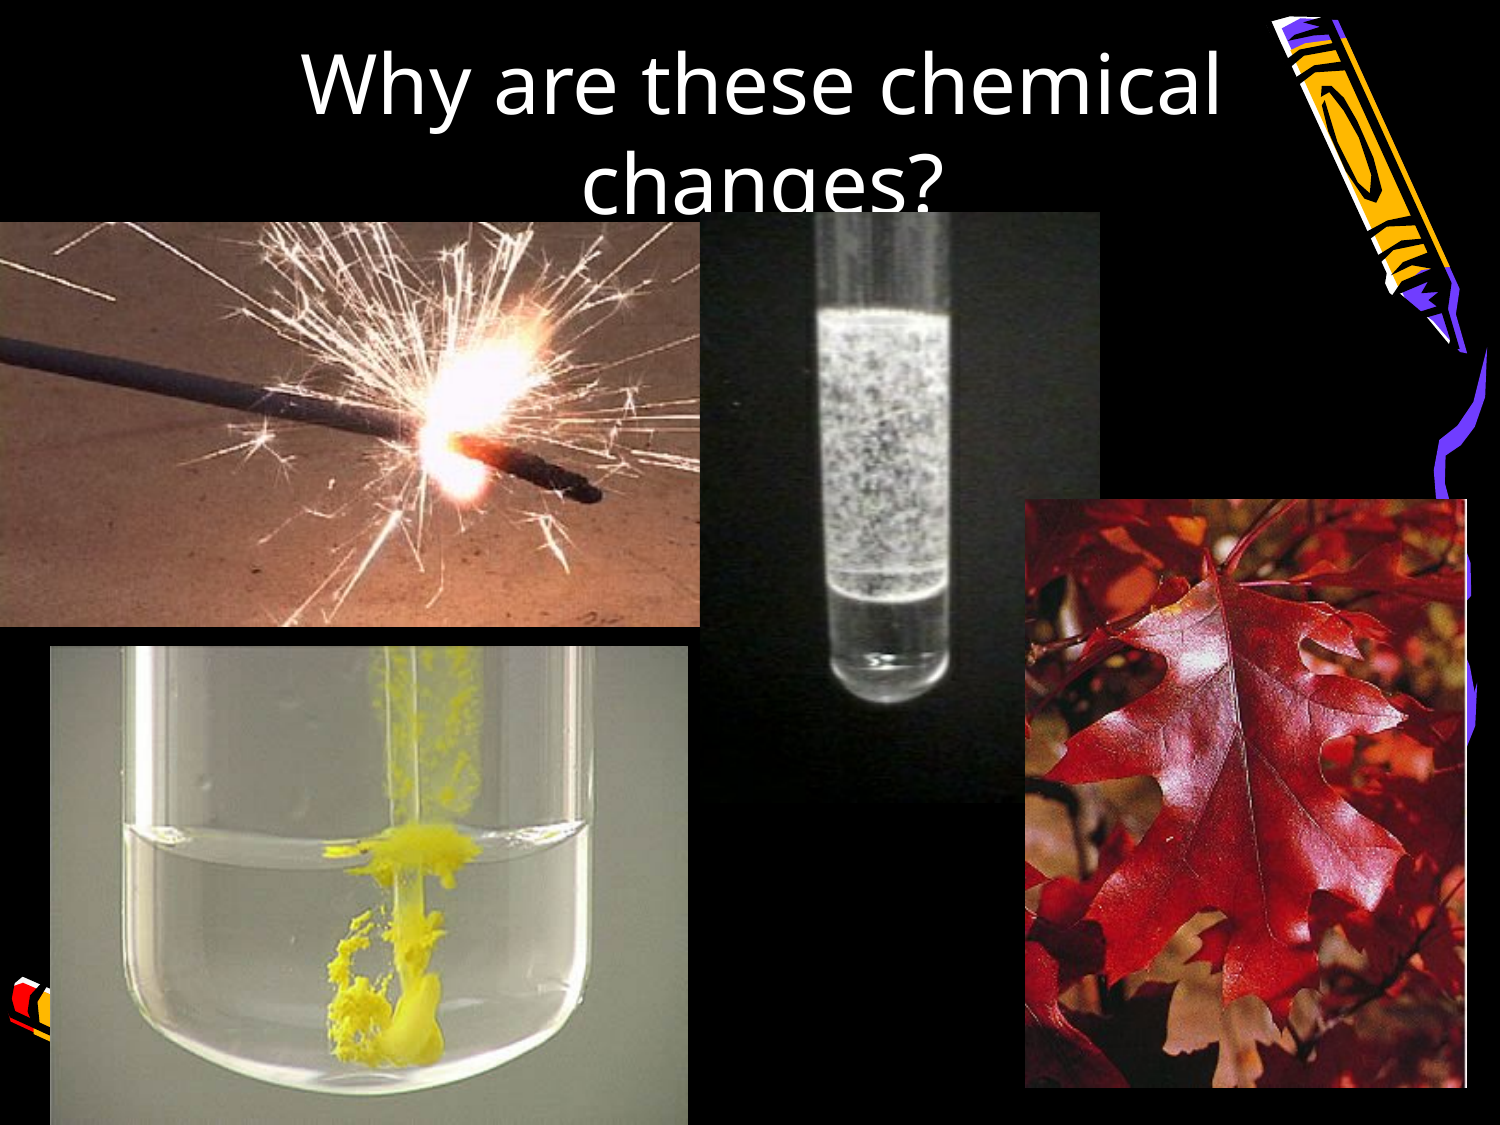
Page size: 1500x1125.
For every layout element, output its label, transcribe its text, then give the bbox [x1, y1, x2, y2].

picture [0, 212, 1468, 1088]
picture [49, 646, 688, 1125]
title Why are these chemical changes? [124, 37, 1401, 226]
